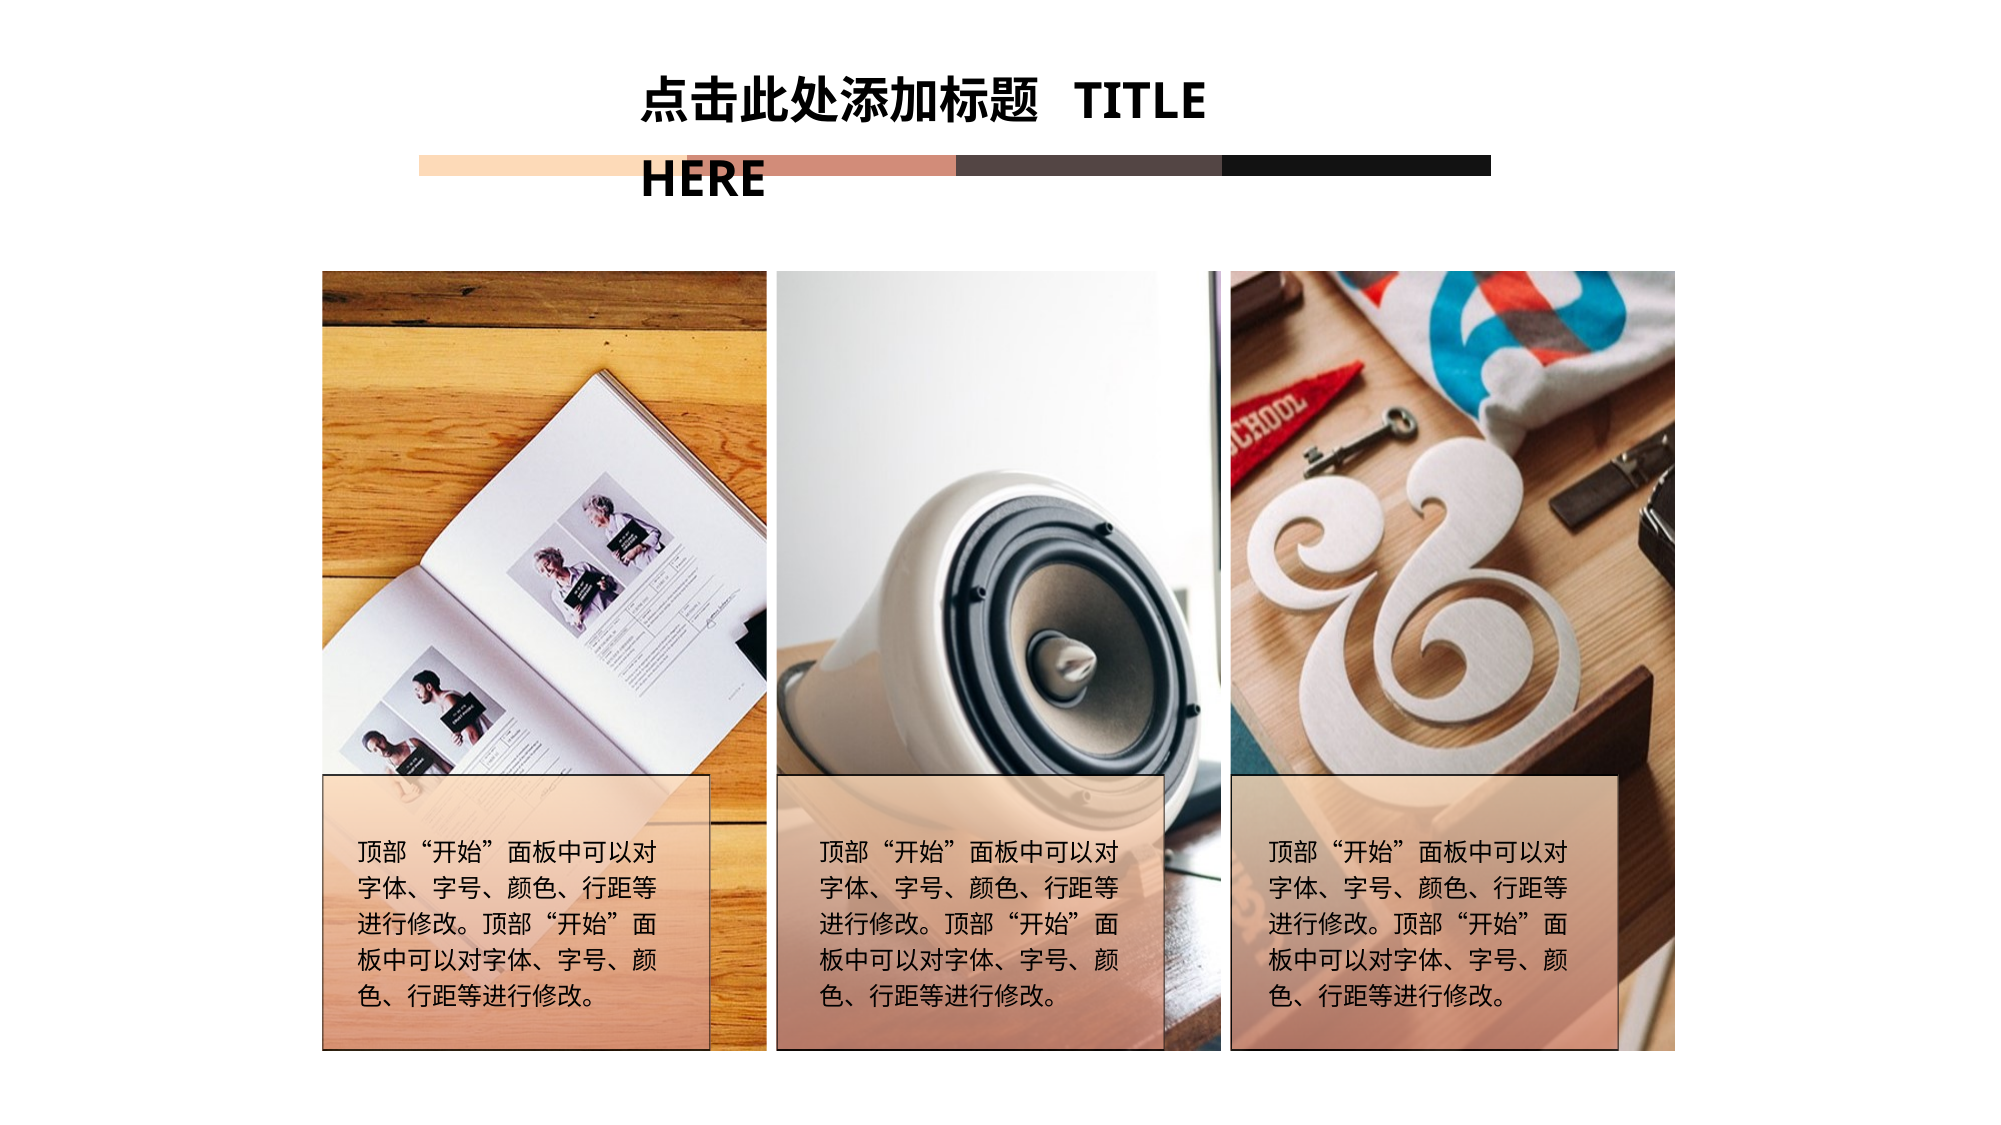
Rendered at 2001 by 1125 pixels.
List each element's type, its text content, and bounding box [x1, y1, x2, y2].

text_box 顶部“开始”面板中可以对字体、字号、颜色、行距等进行修改。顶部“开始”面板中可以对字体、字号、颜色、行距等进行修改。 [342, 823, 691, 1018]
text_box 顶部“开始”面板中可以对字体、字号、颜色、行距等进行修改。顶部“开始”面板中可以对字体、字号、颜色、行距等进行修改。 [1253, 823, 1602, 1018]
text_box [776, 774, 1166, 1051]
text_box [1230, 270, 1676, 1051]
text_box [321, 270, 768, 1051]
text_box [1230, 774, 1620, 1051]
text_box 点击此处添加标题 TITLE HERE [624, 42, 1357, 165]
text_box 点击此处添加标题 TITLE HERE [624, 166, 1357, 214]
text_box 顶部“开始”面板中可以对字体、字号、颜色、行距等进行修改。顶部“开始”面板中可以对字体、字号、颜色、行距等进行修改。 [804, 823, 1153, 1018]
text_box [776, 270, 1222, 1051]
text_box [321, 774, 711, 1051]
